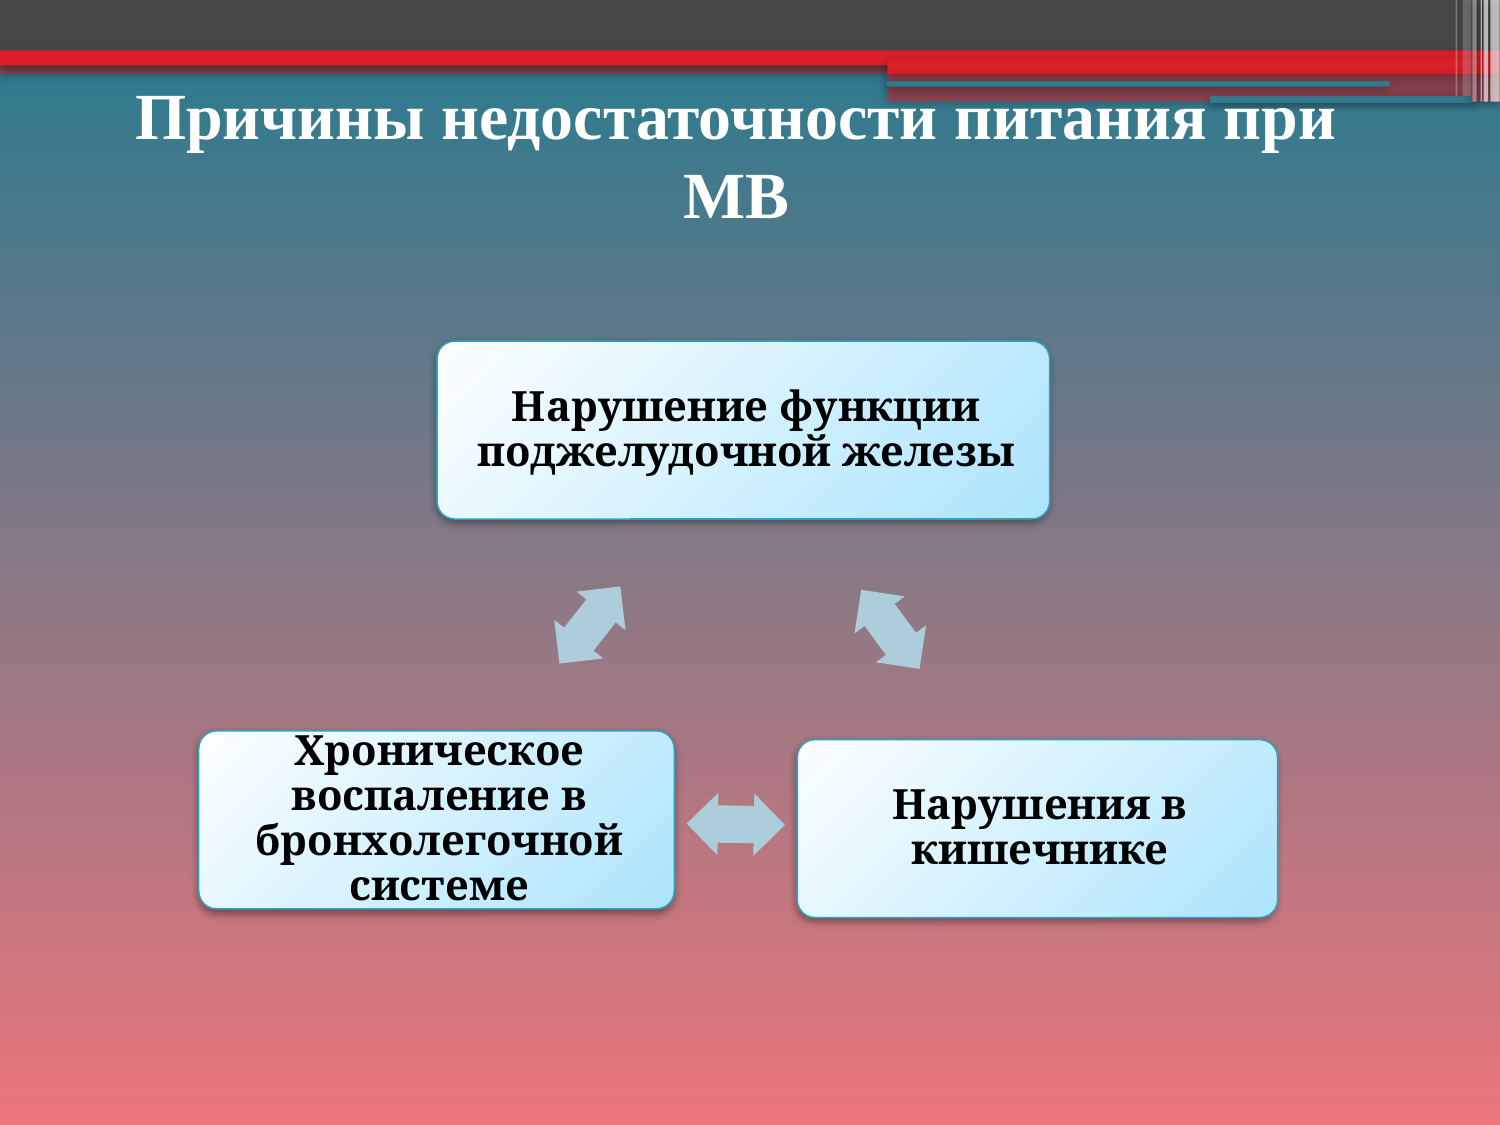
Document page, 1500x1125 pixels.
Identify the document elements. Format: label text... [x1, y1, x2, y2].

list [76, 255, 1420, 943]
title Причины недостаточности питания при МВ [64, 66, 1408, 239]
